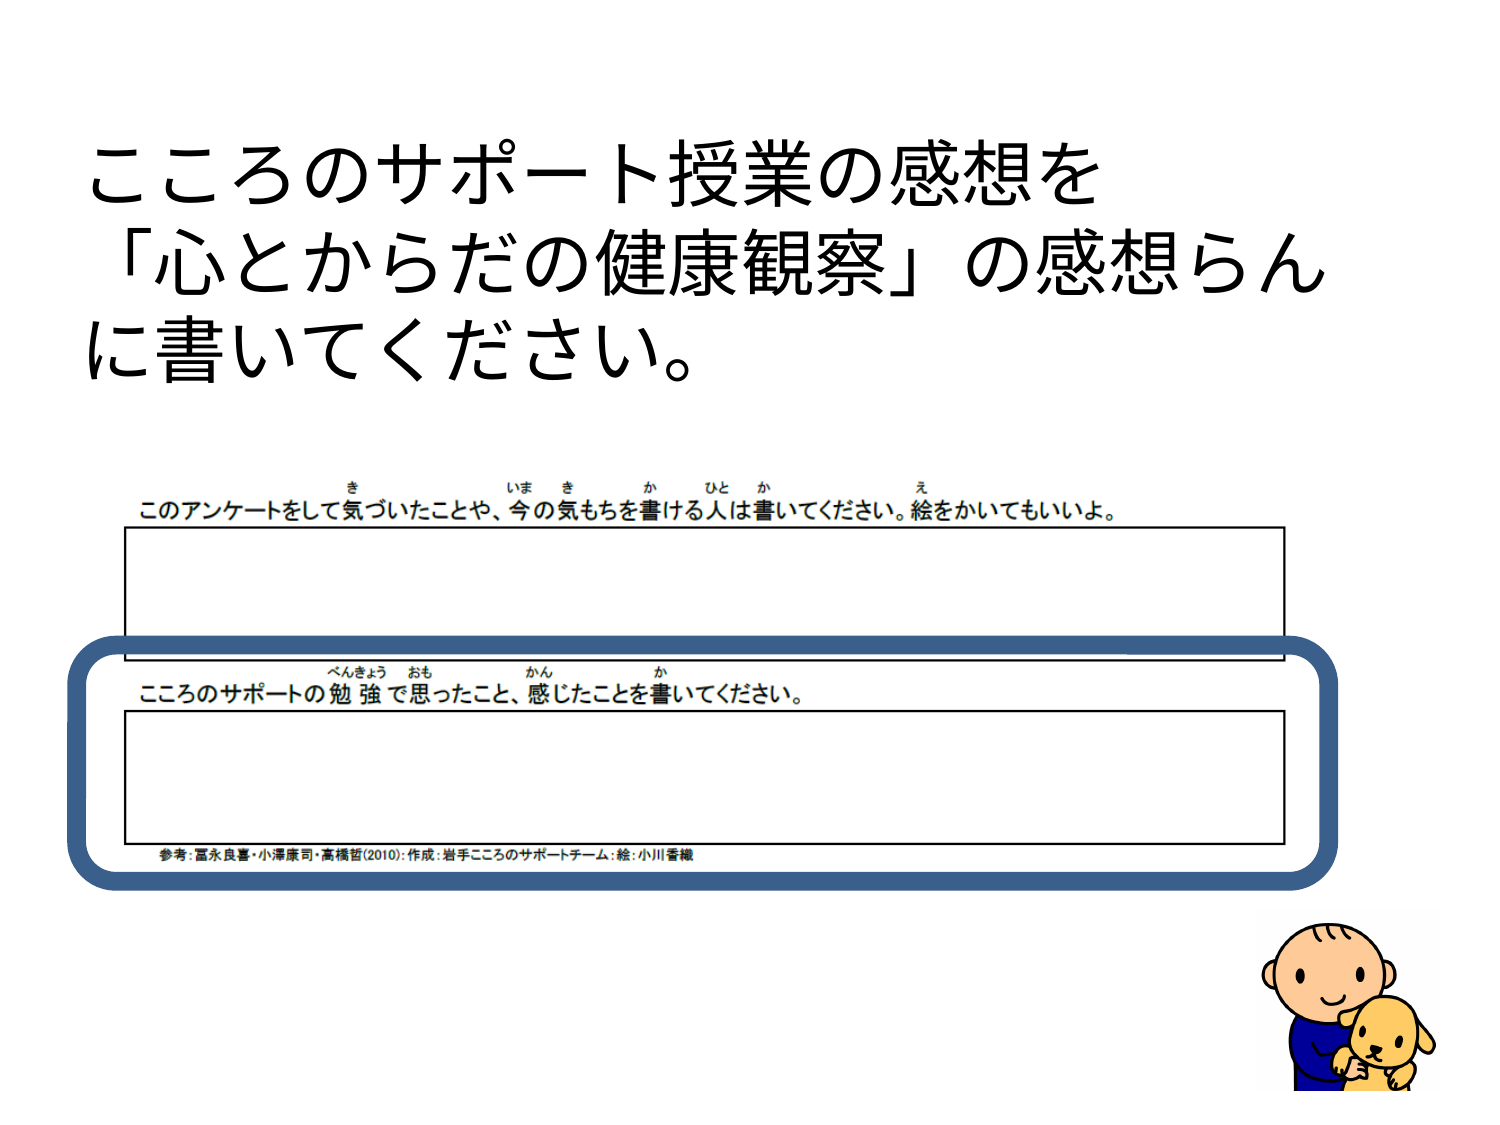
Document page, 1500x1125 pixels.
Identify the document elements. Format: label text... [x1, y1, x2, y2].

text_box [74, 647, 97, 879]
title こころのサポート授業の感想を 「心とからだの健康観察」の感想らん に書いてください。 [64, 90, 1415, 431]
text_box [1307, 647, 1331, 880]
picture [102, 479, 1304, 890]
picture [1257, 908, 1440, 1091]
